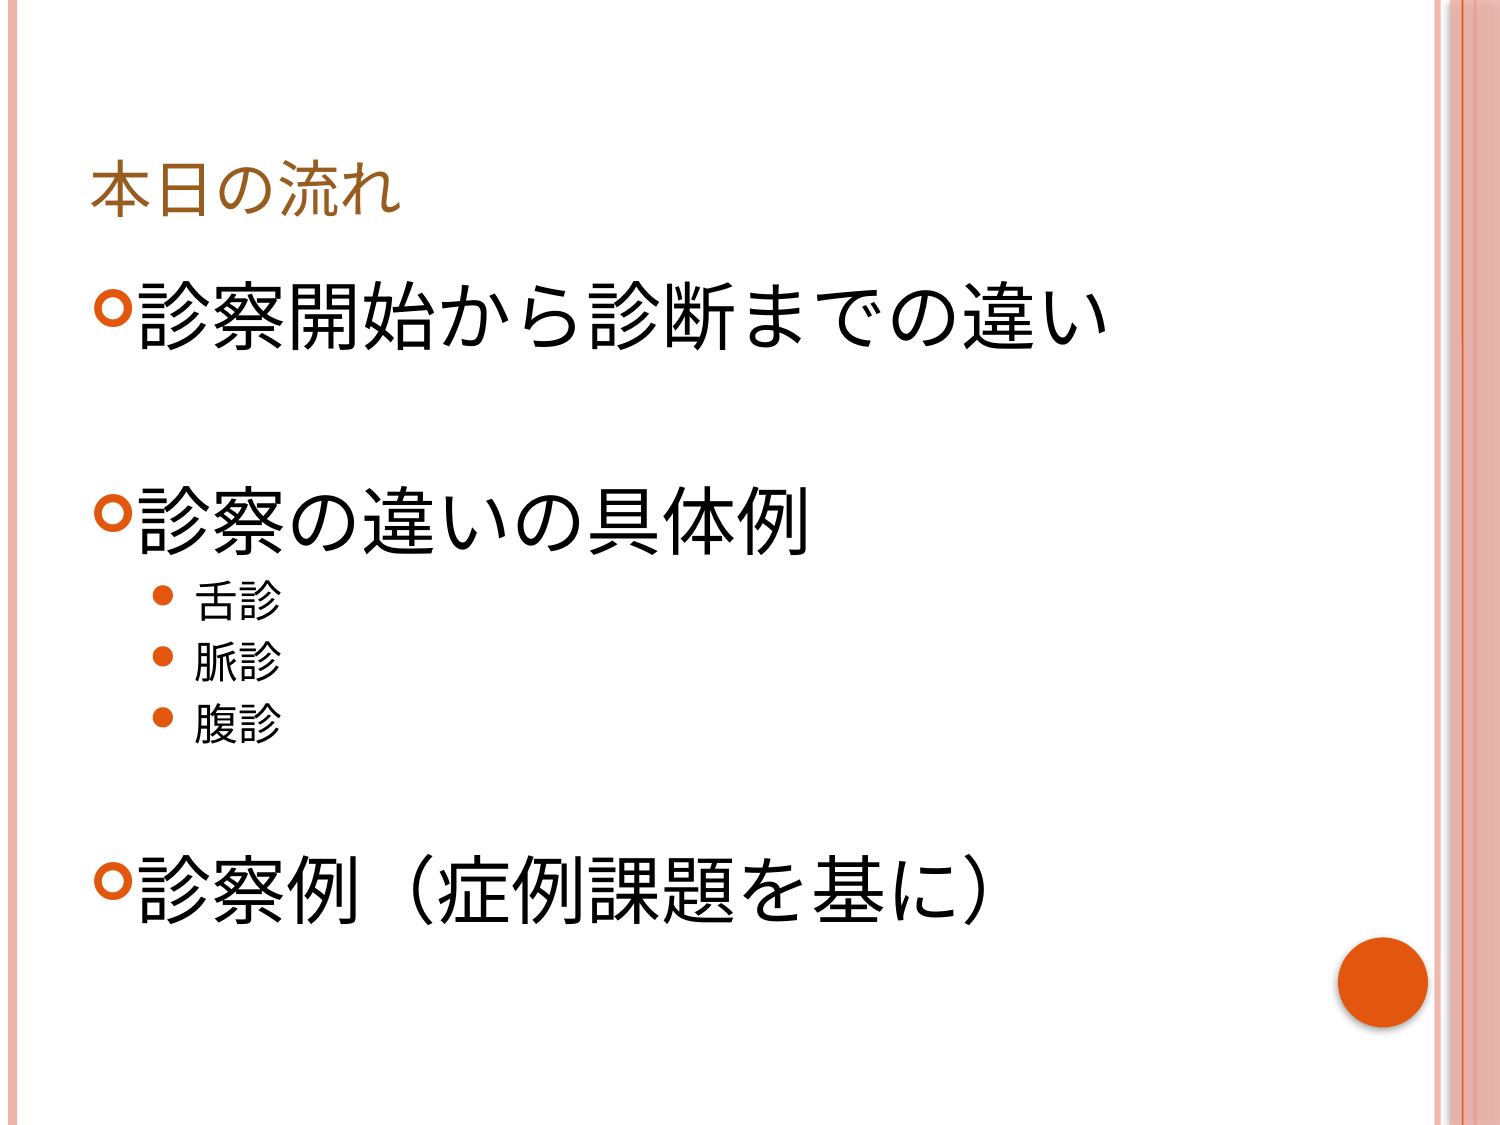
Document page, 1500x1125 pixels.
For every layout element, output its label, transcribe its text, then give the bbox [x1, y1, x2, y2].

list 診察開始から診断までの違い 診察の違いの具体例 舌診 脈診 腹診 診察例（症例課題を基に） [75, 262, 1300, 1062]
title 本日の流れ [75, 45, 1300, 233]
